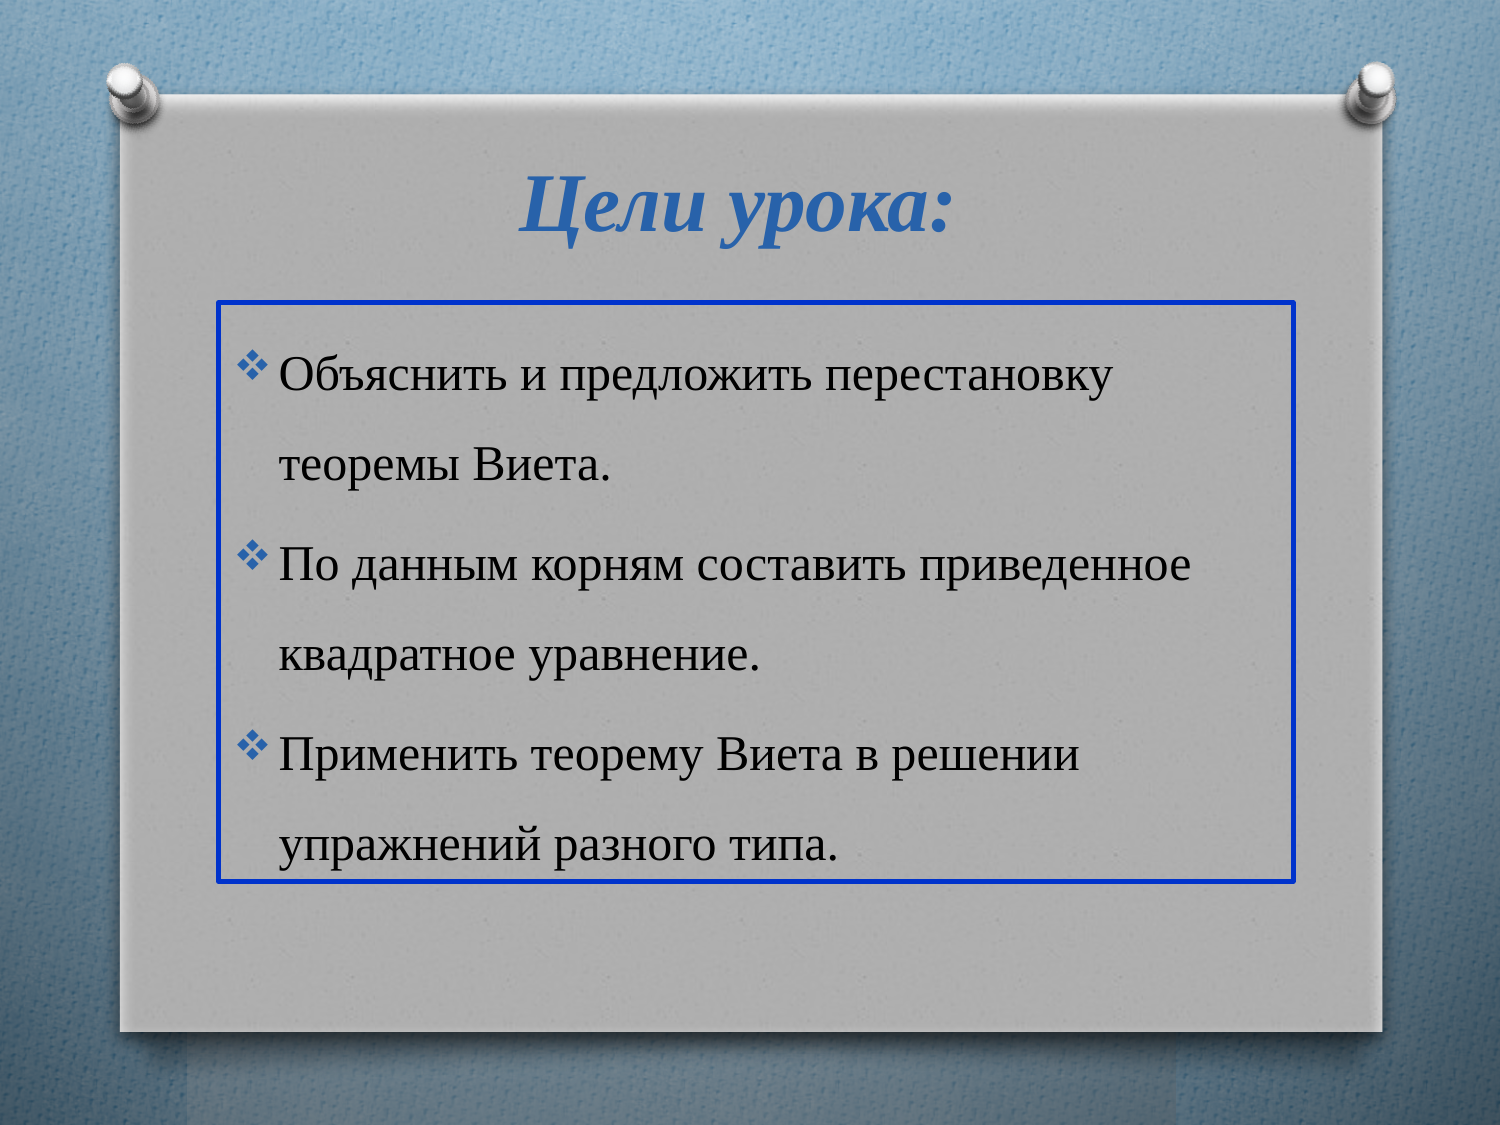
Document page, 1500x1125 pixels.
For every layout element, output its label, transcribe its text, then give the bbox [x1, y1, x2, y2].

list Объяснить и предложить перестановку теоремы Виета. По данным корням составить приведенное квадратное уравнение. Применить теорему Виета в решении упражнений разного типа. [218, 302, 1294, 882]
picture [75, 29, 198, 140]
picture [1317, 35, 1439, 156]
text_box Цели урока: [128, 140, 1348, 270]
